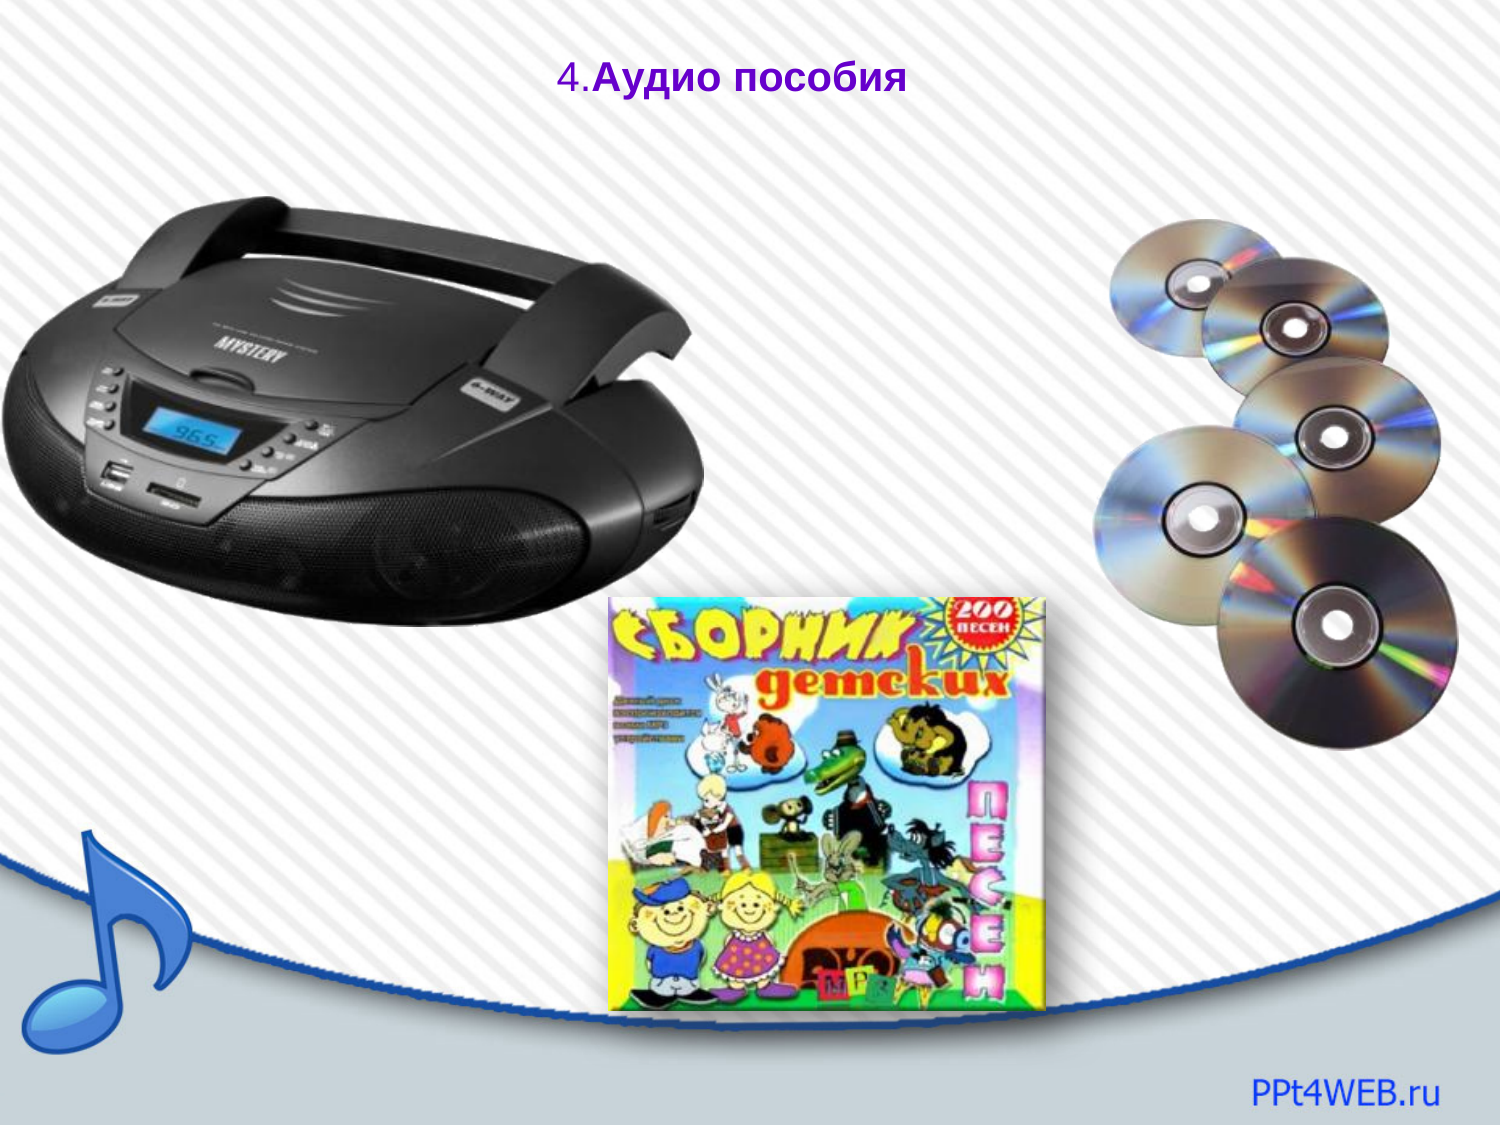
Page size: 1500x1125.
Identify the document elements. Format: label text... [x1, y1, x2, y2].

text_box 4.Аудио пособия [41, 42, 1424, 108]
picture [0, 0, 1500, 1125]
